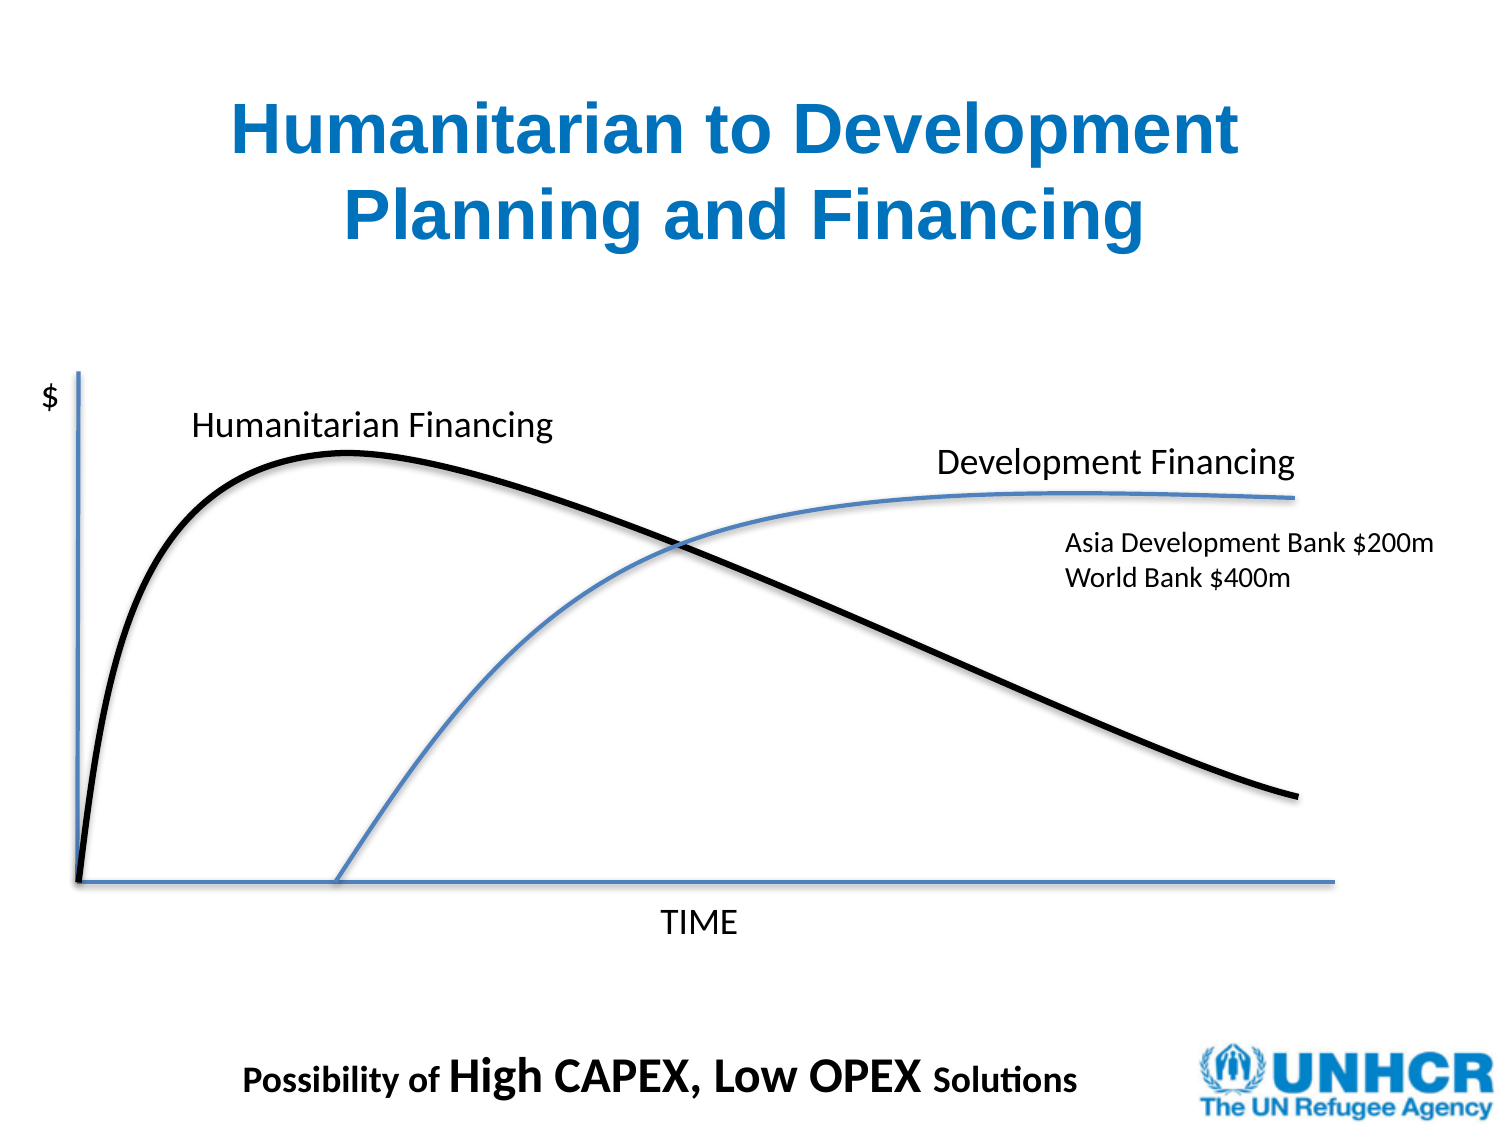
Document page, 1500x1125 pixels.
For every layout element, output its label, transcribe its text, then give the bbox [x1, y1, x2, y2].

text_box [83, 453, 678, 881]
text_box $ [25, 362, 79, 423]
title Humanitarian to Development Planning and Financing [70, 74, 1421, 262]
text_box Possibility of High CAPEX, Low OPEX Solutions [228, 1035, 1093, 1111]
text_box TIME [645, 890, 904, 950]
picture [1193, 1038, 1500, 1125]
text_box Humanitarian Financing [176, 392, 625, 453]
text_box Development Financing [922, 430, 1388, 490]
text_box Asia Development Bank $200m World Bank $400m [1050, 515, 1466, 601]
text_box [411, 649, 1300, 860]
text_box [333, 491, 1295, 881]
